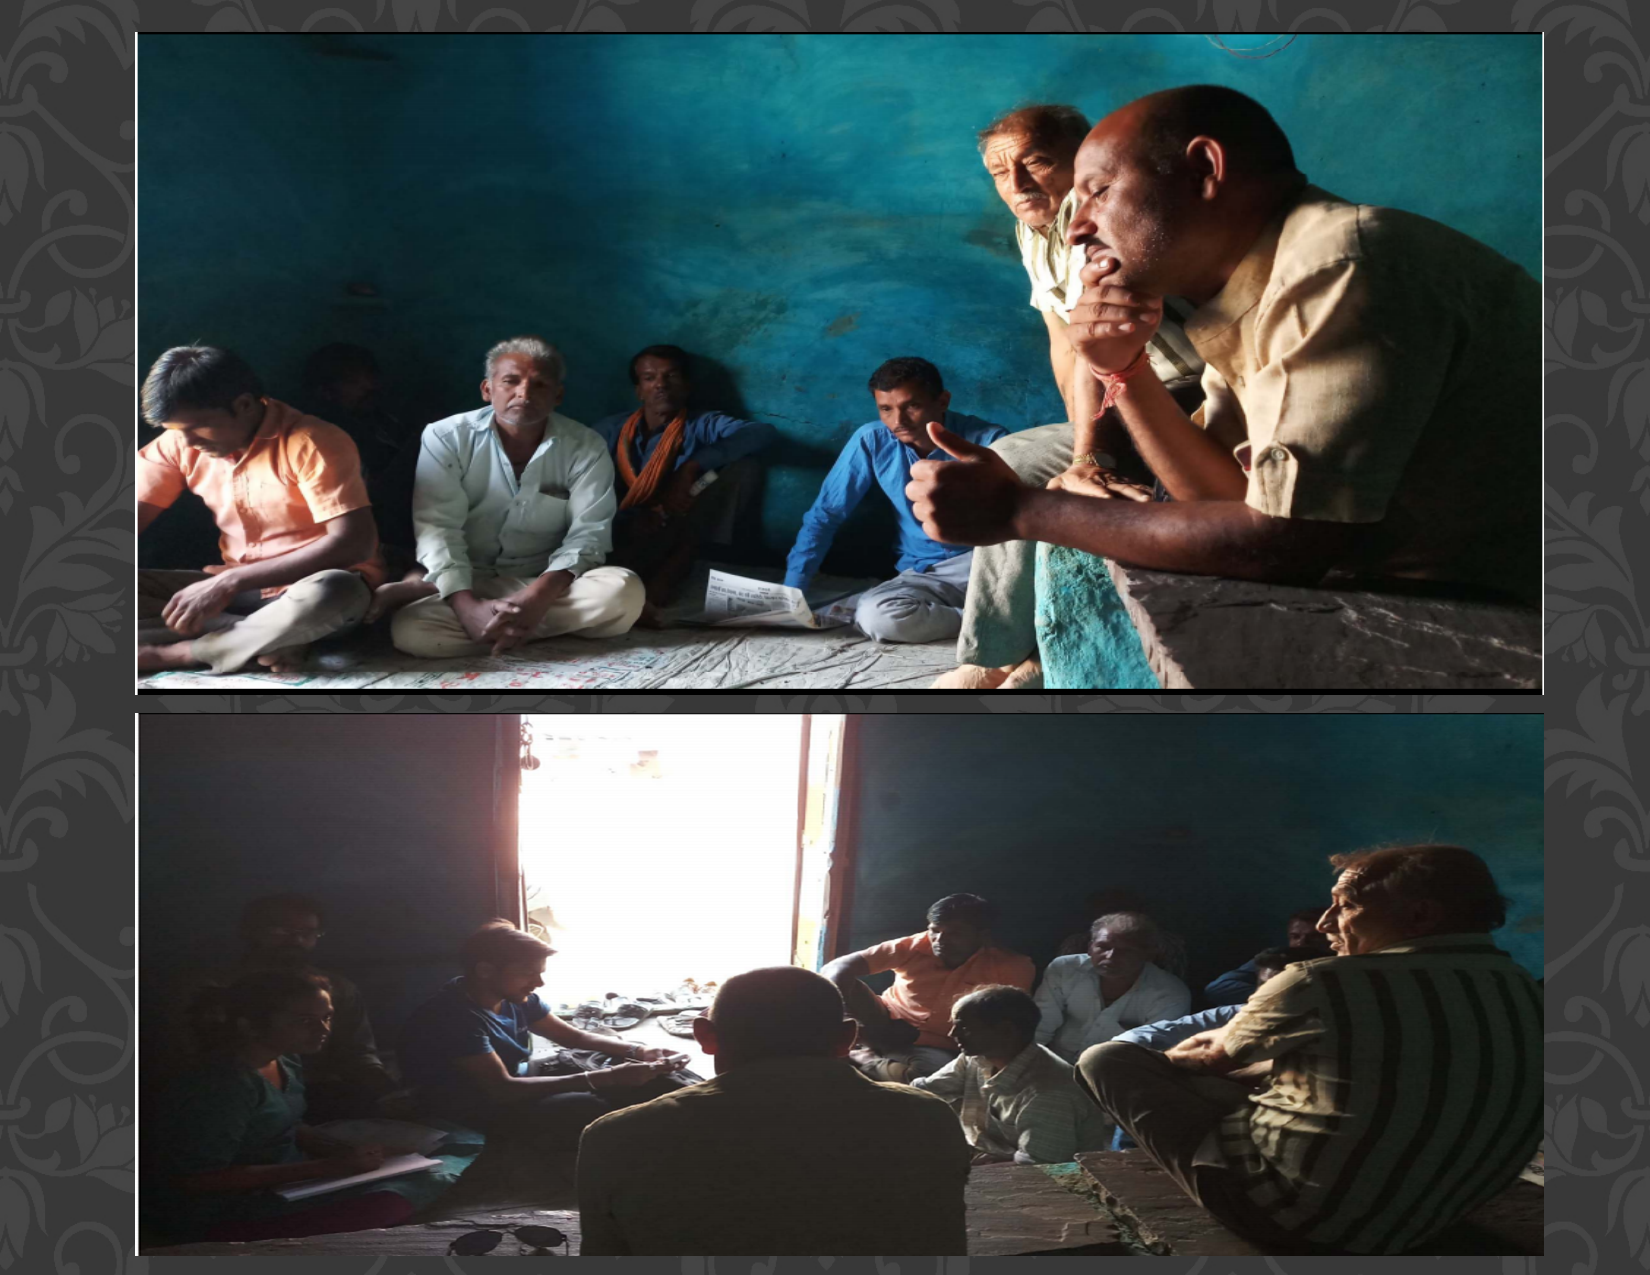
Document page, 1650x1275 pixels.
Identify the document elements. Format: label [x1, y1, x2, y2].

picture [134, 712, 1544, 1257]
picture [134, 32, 1544, 695]
